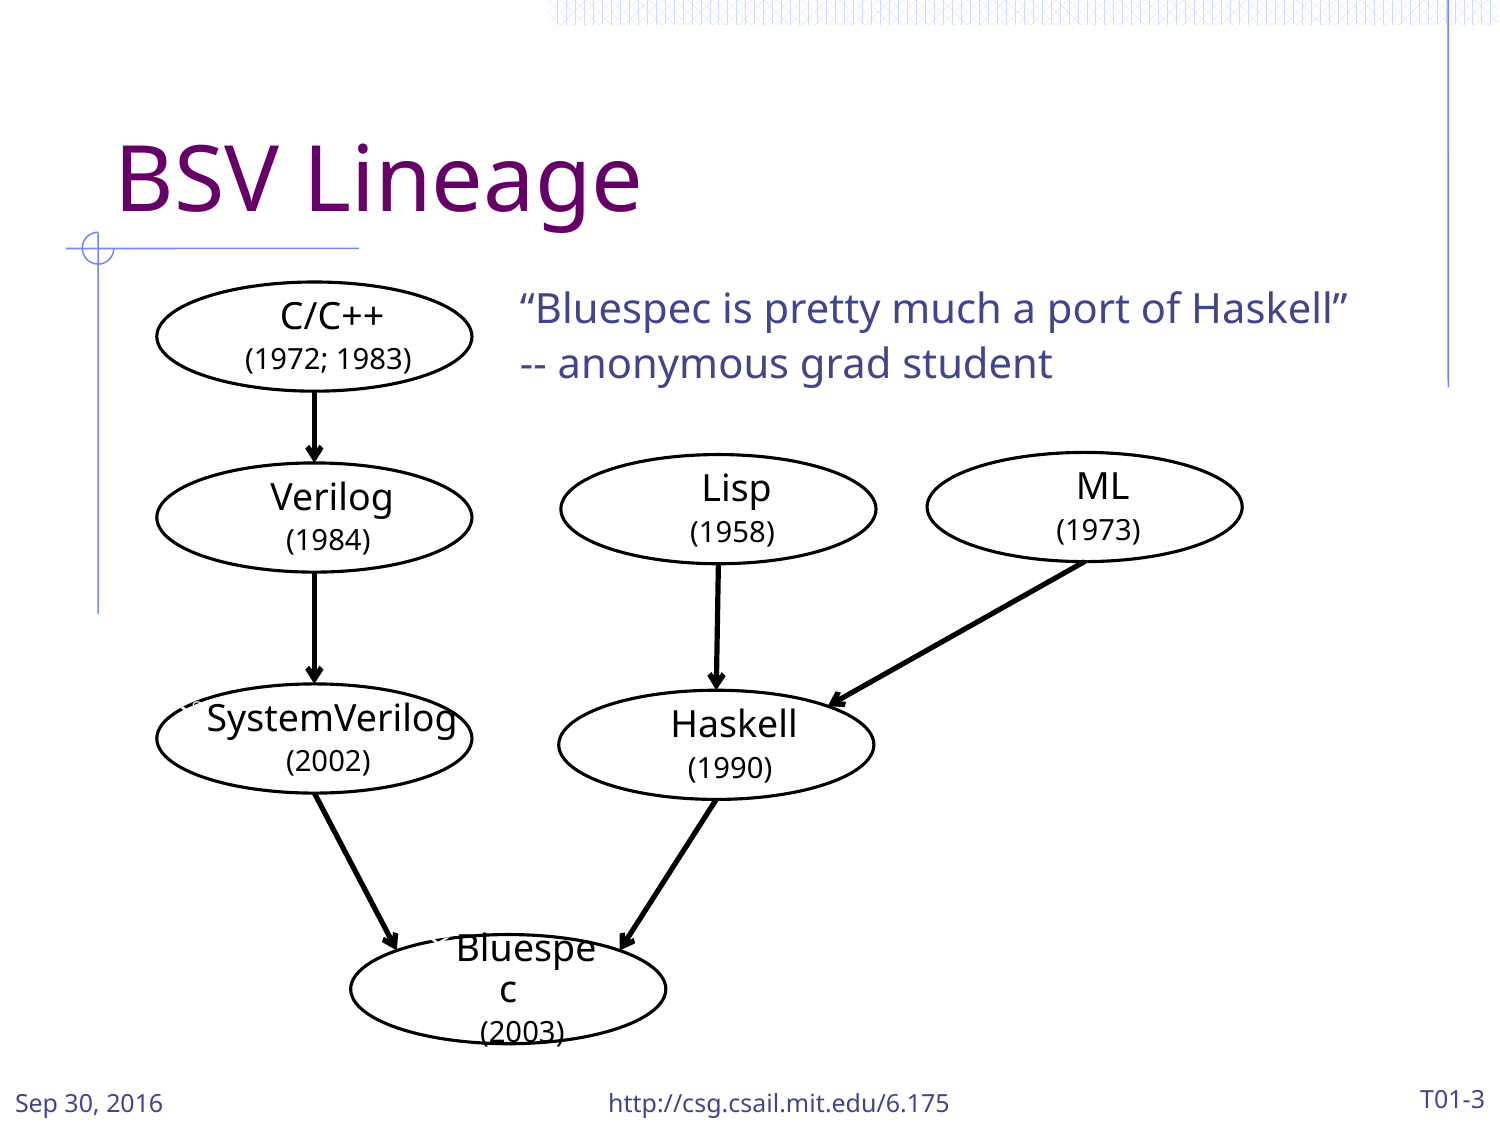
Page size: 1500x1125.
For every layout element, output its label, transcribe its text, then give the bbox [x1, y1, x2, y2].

text_box SystemVerilog (2002) [156, 683, 472, 794]
text_box Bluespec (2003) [350, 934, 666, 1044]
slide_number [0, 1049, 313, 1125]
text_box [827, 561, 1085, 707]
text_box ML (1973) [927, 452, 1243, 562]
title BSV Lineage [99, 49, 1376, 238]
text_box “Bluespec is pretty much a port of Haskell” -- anonymous grad student [465, 279, 1363, 396]
text_box C/C++ (1972; 1983) [156, 281, 465, 392]
footer http://csg.csail.mit.edu/6.175 [508, 1049, 1051, 1125]
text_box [314, 792, 397, 951]
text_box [619, 799, 717, 951]
text_box Verilog (1984) [156, 462, 472, 573]
text_box Haskell (1990) [558, 690, 874, 800]
text_box Lisp (1958) [560, 454, 877, 564]
slide_number T01-3 [1187, 1049, 1500, 1125]
